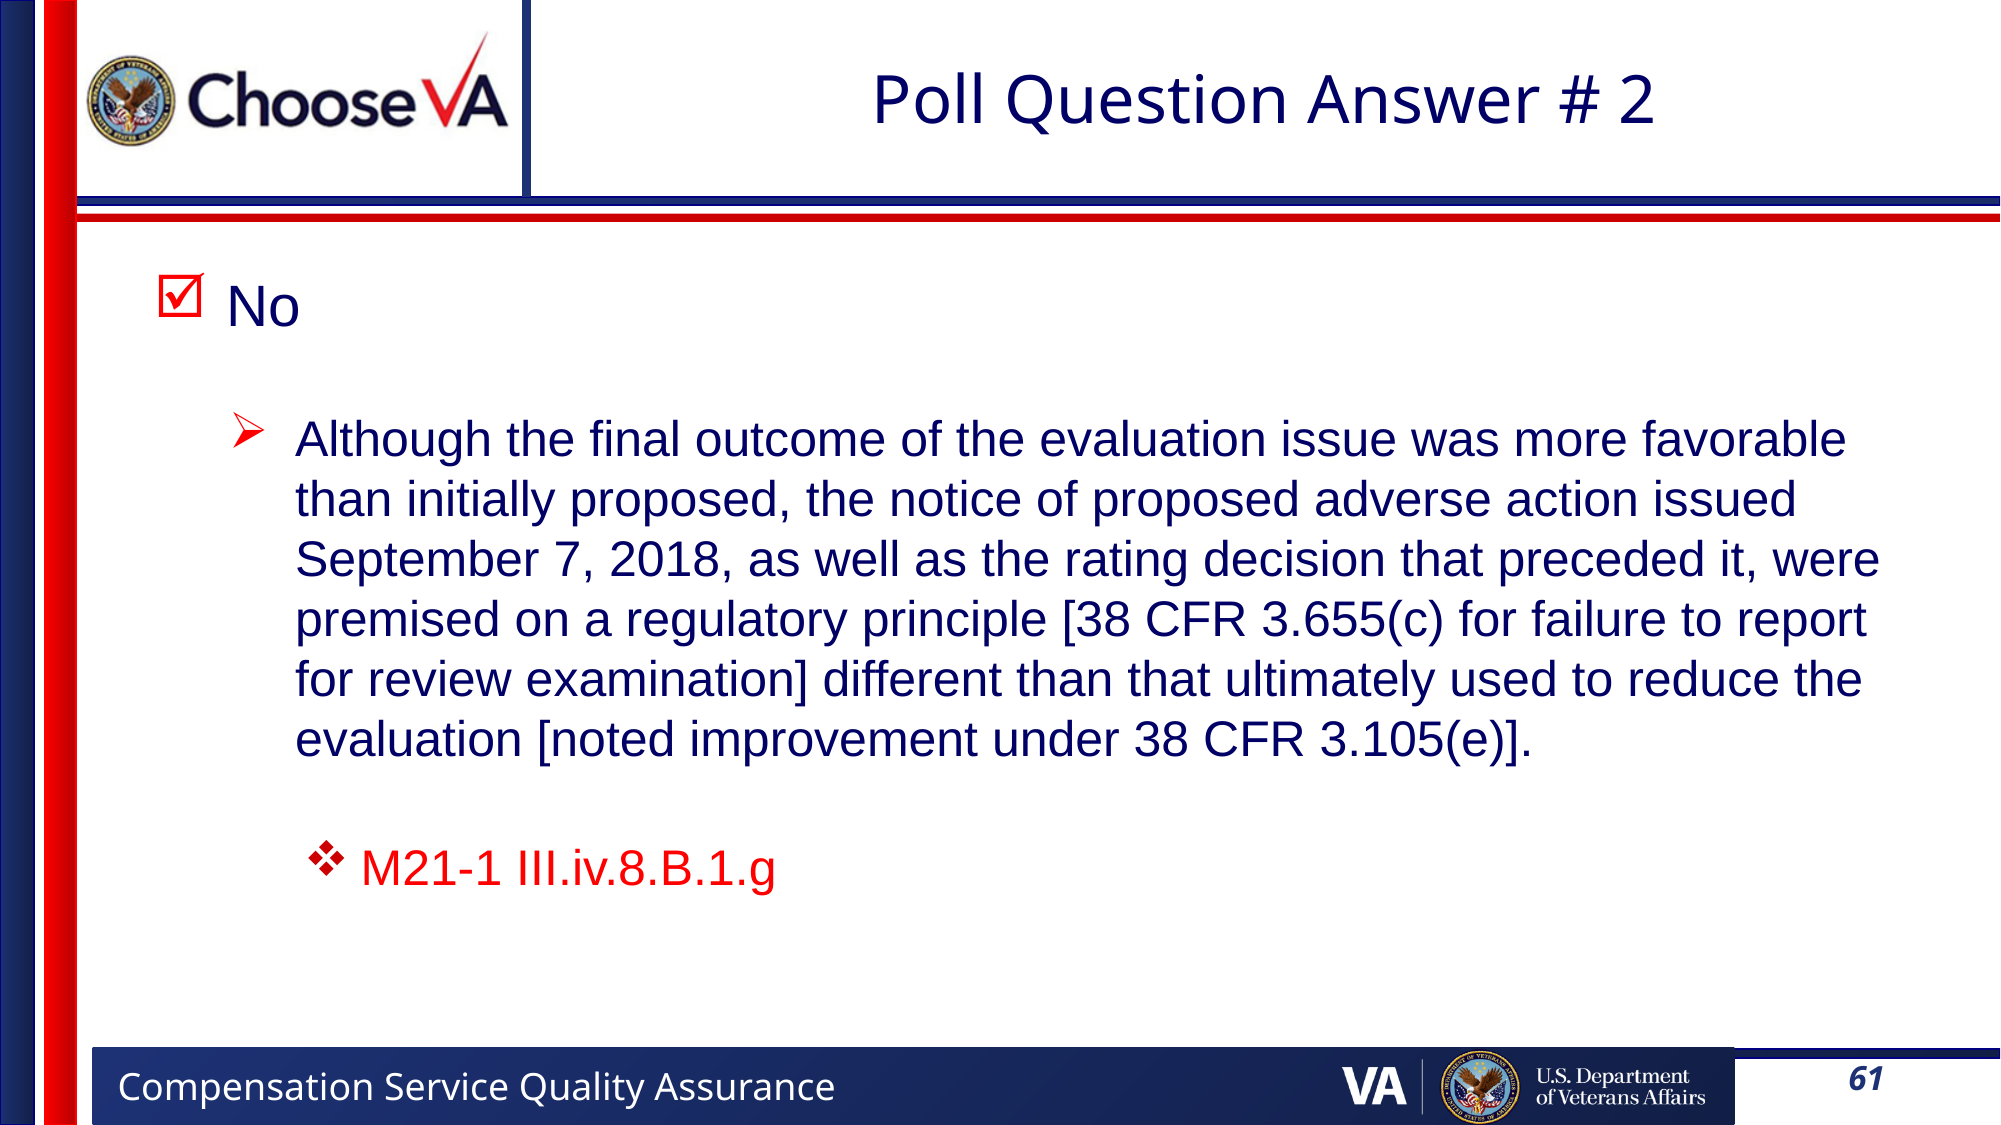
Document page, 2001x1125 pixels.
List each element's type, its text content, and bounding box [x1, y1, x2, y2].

slide_number 61 [1733, 1042, 2000, 1118]
list No Although the final outcome of the evaluation issue was more favorable than initially proposed, the notice of proposed adverse action issued September 7, 2018, as well as the rating decision that preceded it, were premised on a regulatory principle [38 CFR 3.655(c) for failure to report for review examination] different than that ultimately used to reduce the evaluation [noted improvement under 38 CFR 3.105(e)]. M21-1 III.iv.8.B.1.g [138, 260, 1935, 1045]
picture [1342, 1049, 1705, 1125]
picture [84, 15, 515, 157]
title Poll Question Answer # 2 [528, 0, 2000, 194]
